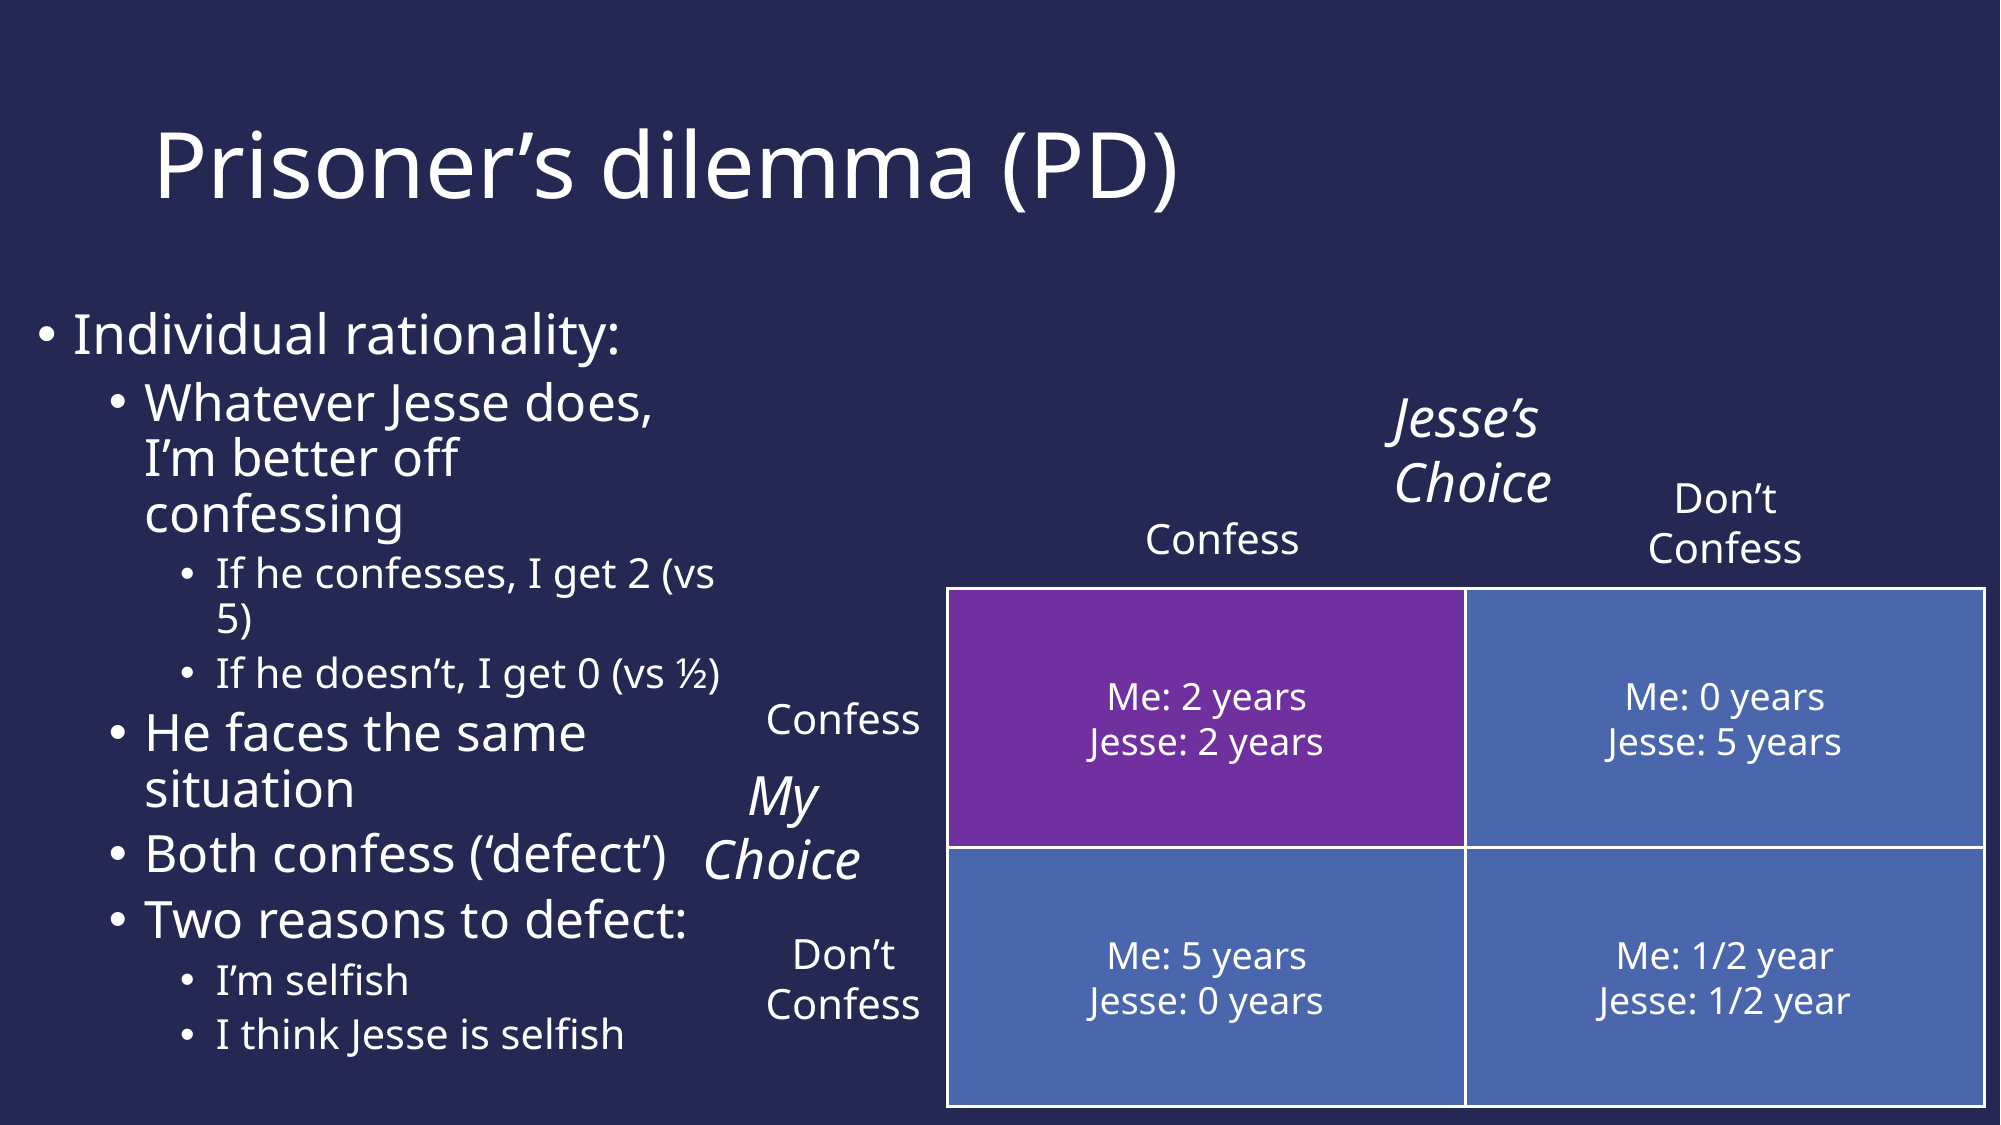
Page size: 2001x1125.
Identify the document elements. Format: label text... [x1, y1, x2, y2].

text_box Don’t Confess [1632, 464, 1818, 580]
text_box Don’t Confess [750, 920, 936, 1035]
text_box Me: 2 years Jesse: 2 years [946, 587, 1464, 846]
text_box Confess [750, 685, 936, 751]
text_box Me: 1/2 year Jesse: 1/2 year [1464, 846, 1986, 1108]
text_box Me: 0 years Jesse: 5 years [1464, 587, 1986, 846]
text_box Jesse’s Choice [1379, 376, 1569, 521]
text_box Confess [1130, 505, 1315, 571]
title Prisoner’s dilemma (PD) [137, 59, 1863, 278]
list Individual rationality: Whatever Jesse does, I’m better off confessing If he confesses, I get 2 (vs 5) If he doesn’t, I get 0 (vs ½) He faces the same situation Both confess (‘defect’) Two reasons to defect: I’m selfish I think Jesse is selfish [22, 299, 739, 1107]
text_box Me: 5 years Jesse: 0 years [946, 846, 1464, 1108]
text_box My Choice [688, 753, 878, 899]
